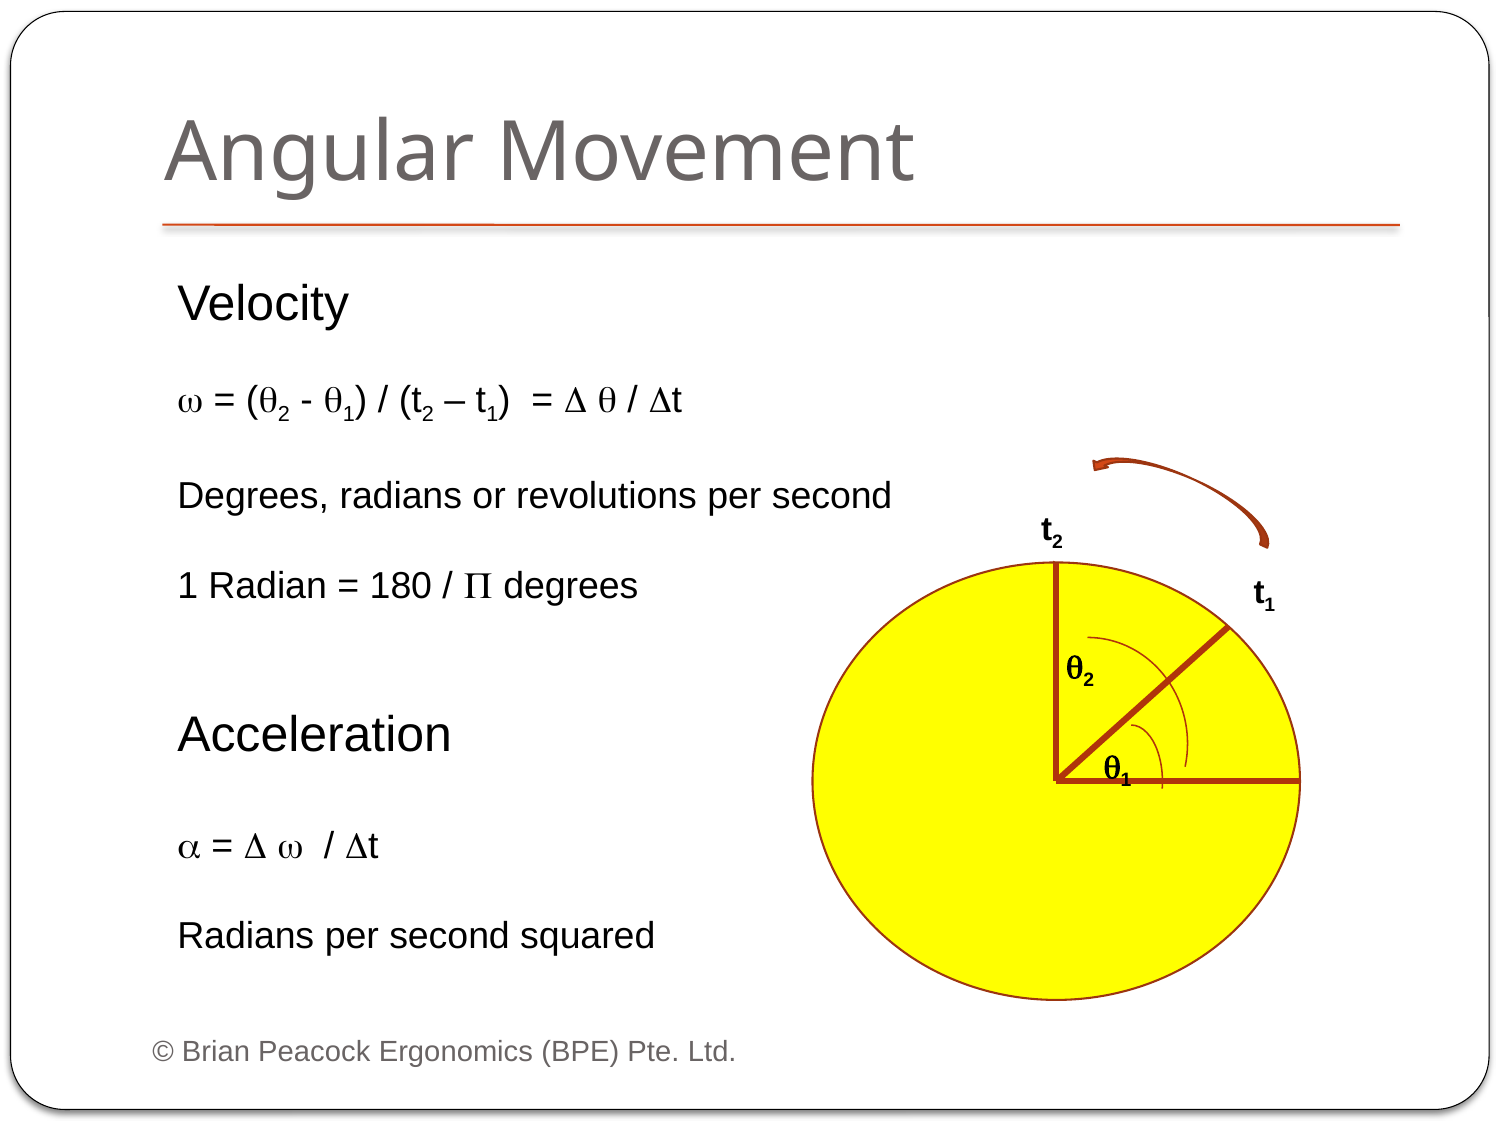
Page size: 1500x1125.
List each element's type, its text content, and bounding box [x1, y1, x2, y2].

text_box Velocity  = (2 - 1) / (t2 – t1) =   / t Degrees, radians or revolutions per second 1 Radian = 180 /  degrees Acceleration  =   / t Radians per second squared [162, 262, 1000, 964]
footer © Brian Peacock Ergonomics (BPE) Pte. Ltd. [137, 1012, 788, 1088]
text_box [1092, 457, 1270, 549]
title Angular Movement [150, 24, 1425, 213]
text_box t2 [1026, 500, 1088, 560]
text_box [812, 562, 1301, 1001]
